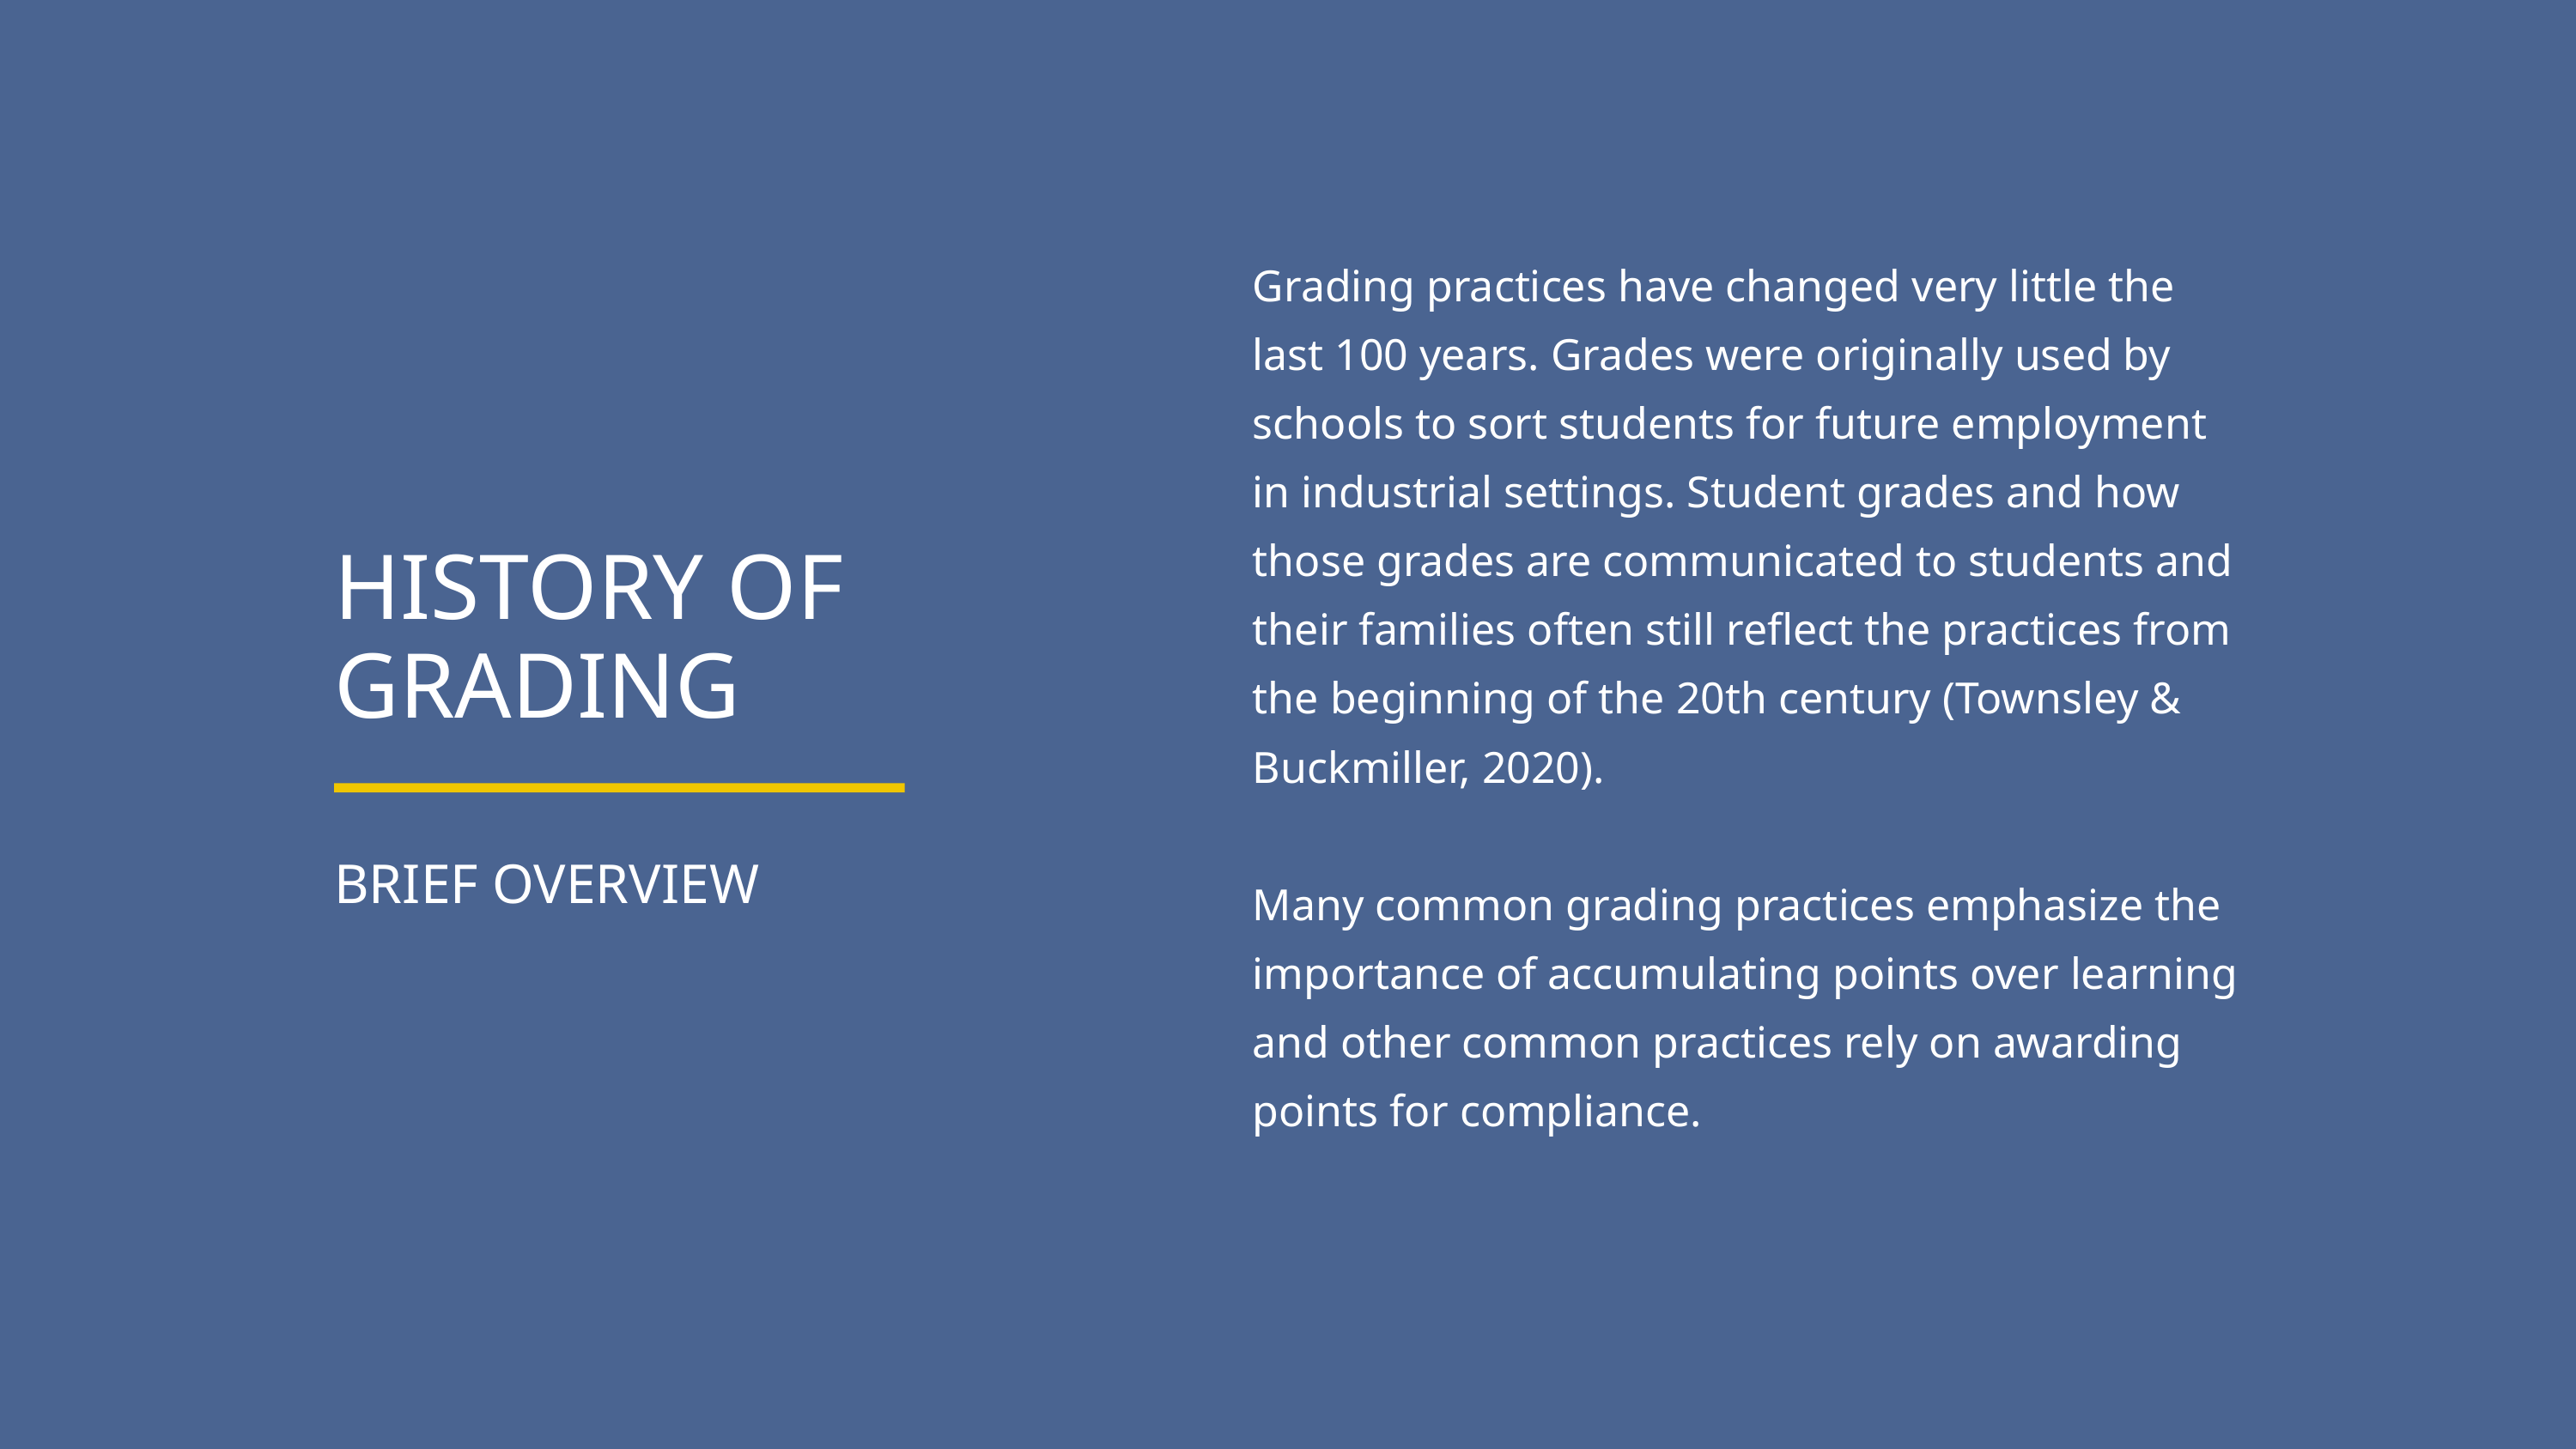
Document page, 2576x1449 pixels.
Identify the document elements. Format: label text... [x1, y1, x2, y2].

text_box BRIEF OVERVIEW [334, 855, 905, 915]
text_box HISTORY OF GRADING [334, 539, 1060, 737]
text_box Grading practices have changed very little the last 100 years. Grades were originally used by schools to sort students for future employment in industrial settings. Student grades and how those grades are communicated to students and their families often still reflect the practices from the beginning of the 20th century (Townsley & Buckmiller, 2020). Many common grading practices emphasize the importance of accumulating points over learning and other common practices rely on awarding points for compliance. [1252, 241, 2242, 1204]
